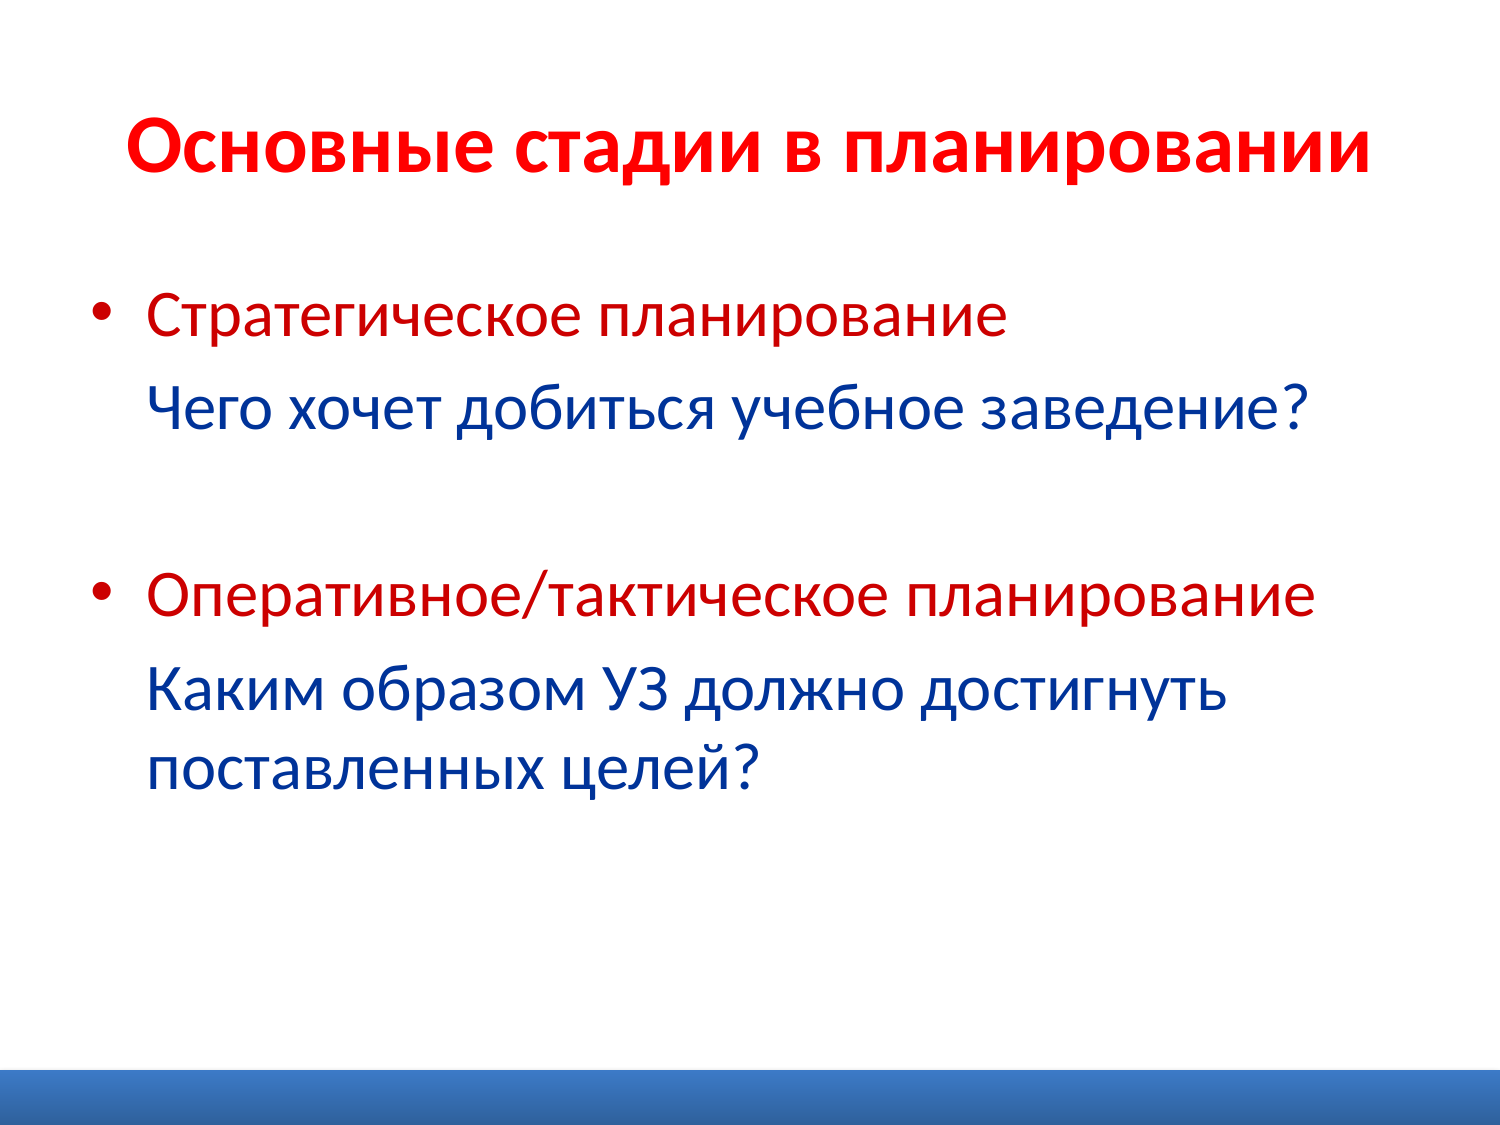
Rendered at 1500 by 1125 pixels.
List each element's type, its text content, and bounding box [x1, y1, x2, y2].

list Стратегическое планирование Чего хочет добиться учебное заведение? Оперативное/тактическое планирование Каким образом УЗ должно достигнуть поставленных целей? [75, 262, 1425, 1005]
text_box [0, 1070, 1500, 1125]
title Основные стадии в планировании [75, 45, 1425, 233]
